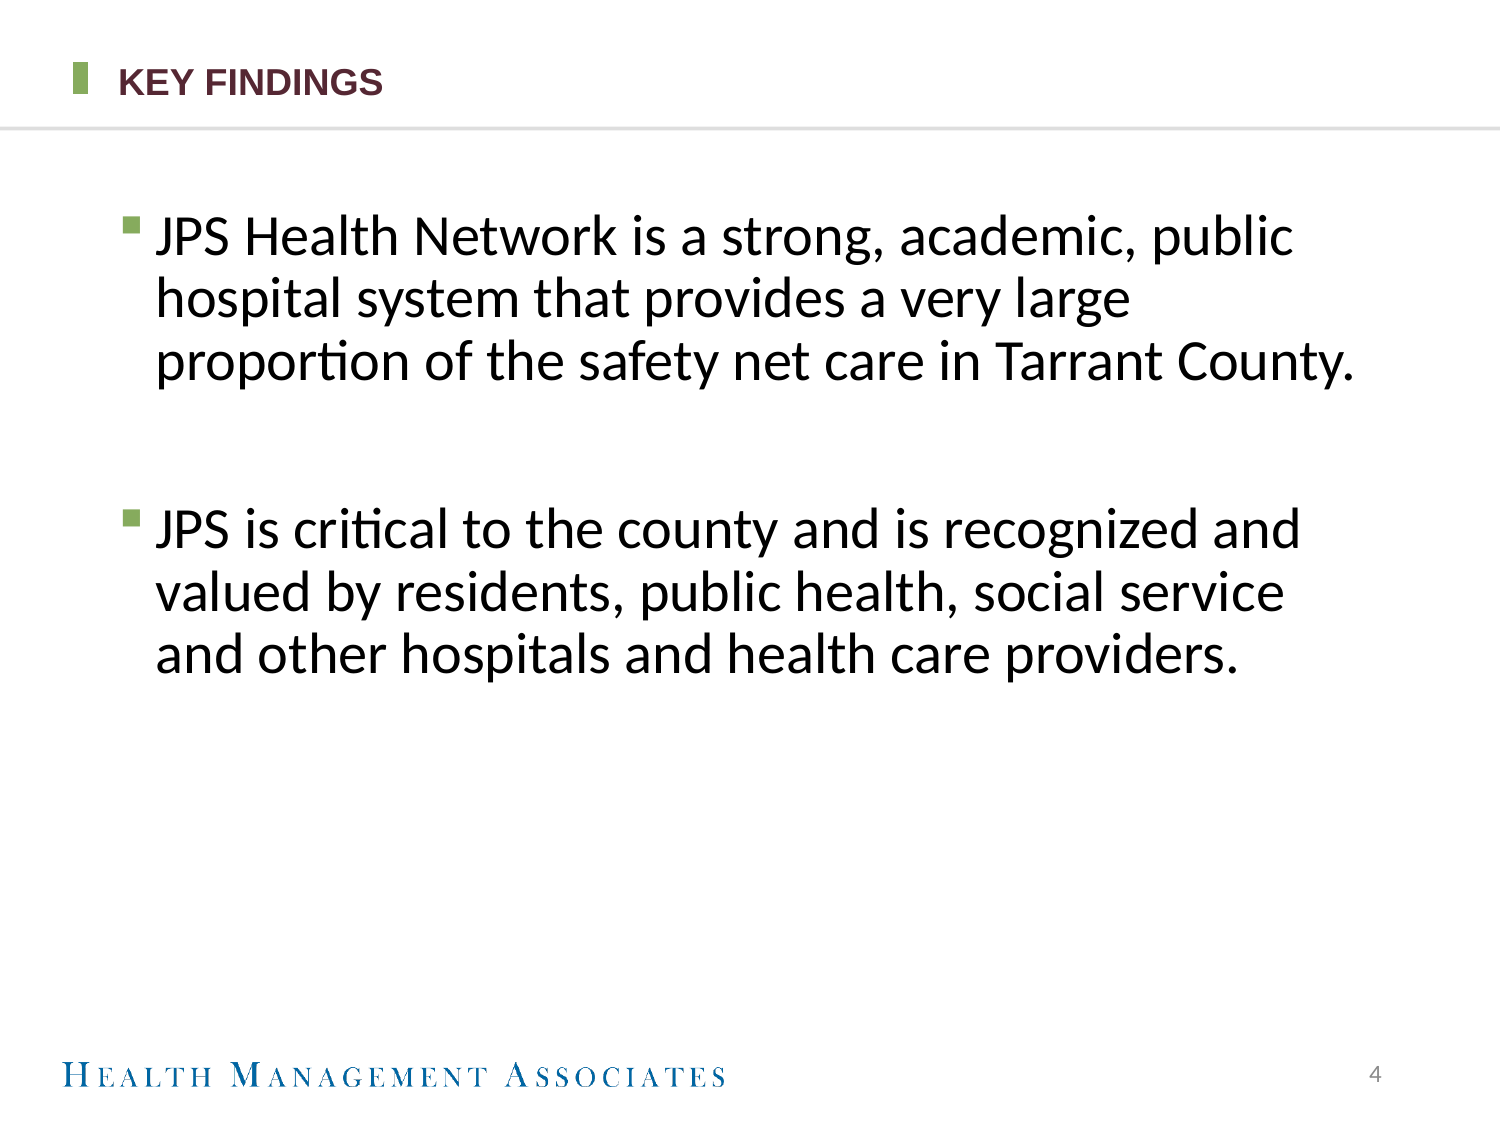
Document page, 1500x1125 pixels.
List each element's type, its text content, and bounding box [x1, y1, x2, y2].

slide_number 4 [1059, 1042, 1397, 1103]
list JPS Health Network is a strong, academic, public hospital system that provides a very large proportion of the safety net care in Tarrant County. JPS is critical to the county and is recognized and valued by residents, public health, social service and other hospitals and health care providers. [103, 197, 1397, 955]
title Key FindingS [103, 41, 1397, 127]
picture [62, 1062, 724, 1087]
